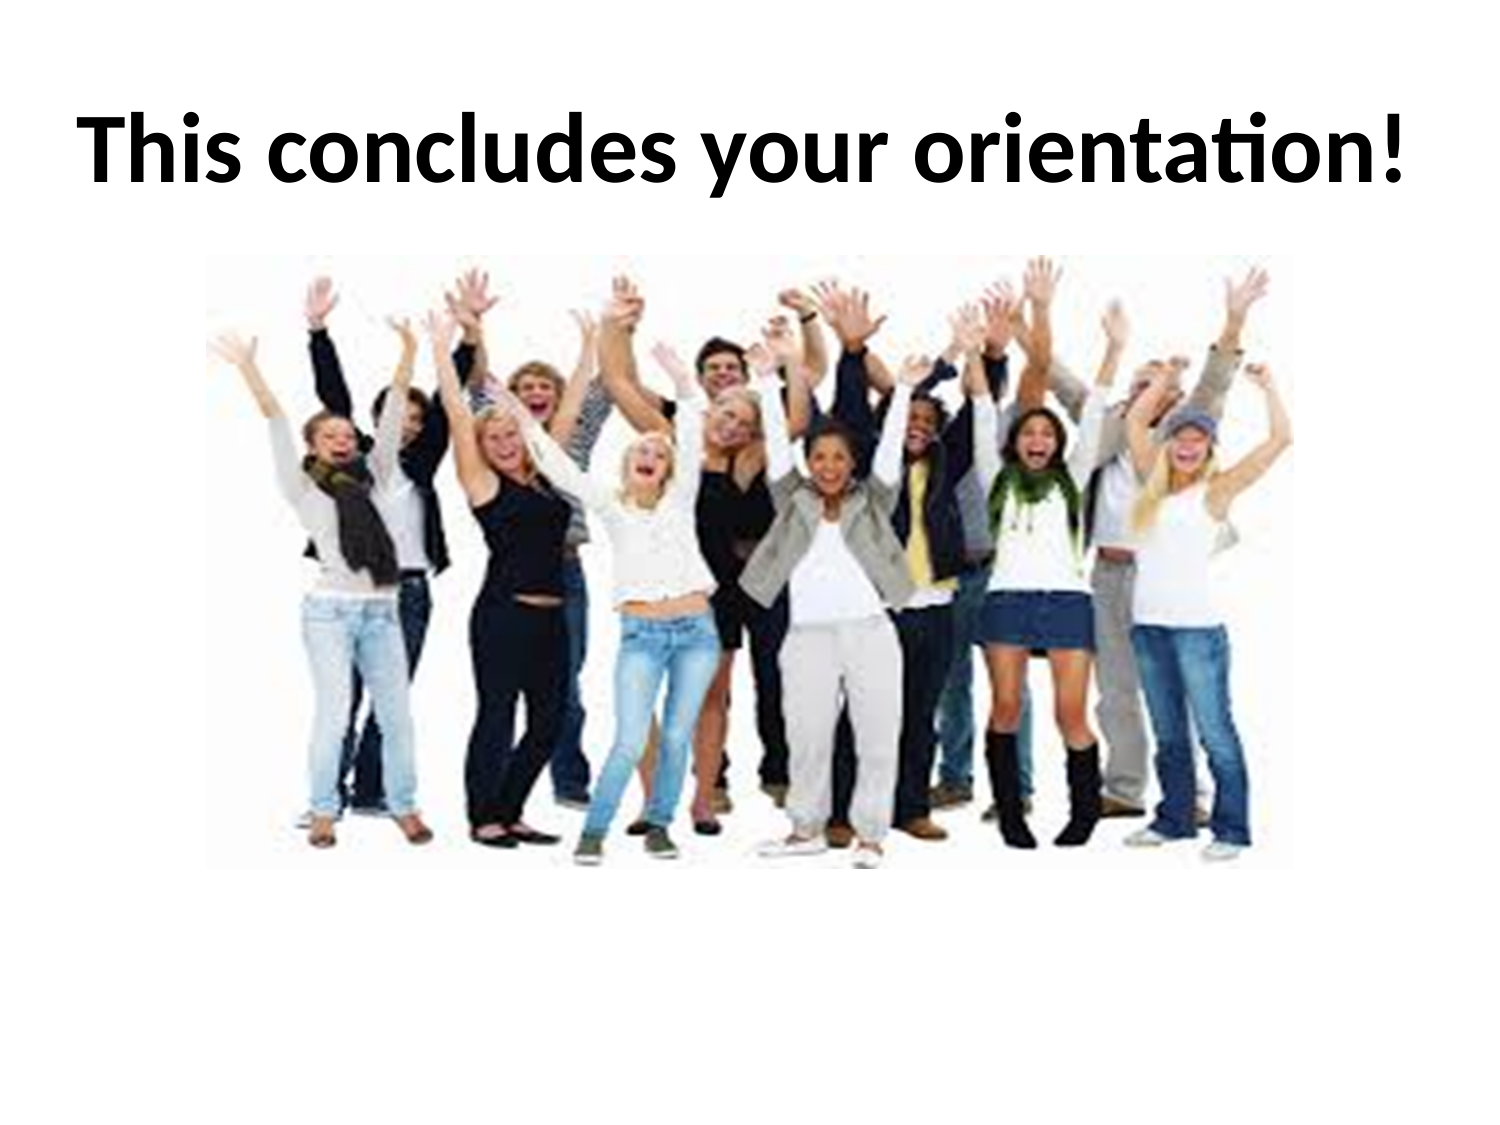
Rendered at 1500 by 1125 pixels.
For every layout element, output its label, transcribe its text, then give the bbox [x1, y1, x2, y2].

picture [206, 255, 1294, 870]
text_box This concludes your orientation! [37, 75, 1450, 210]
